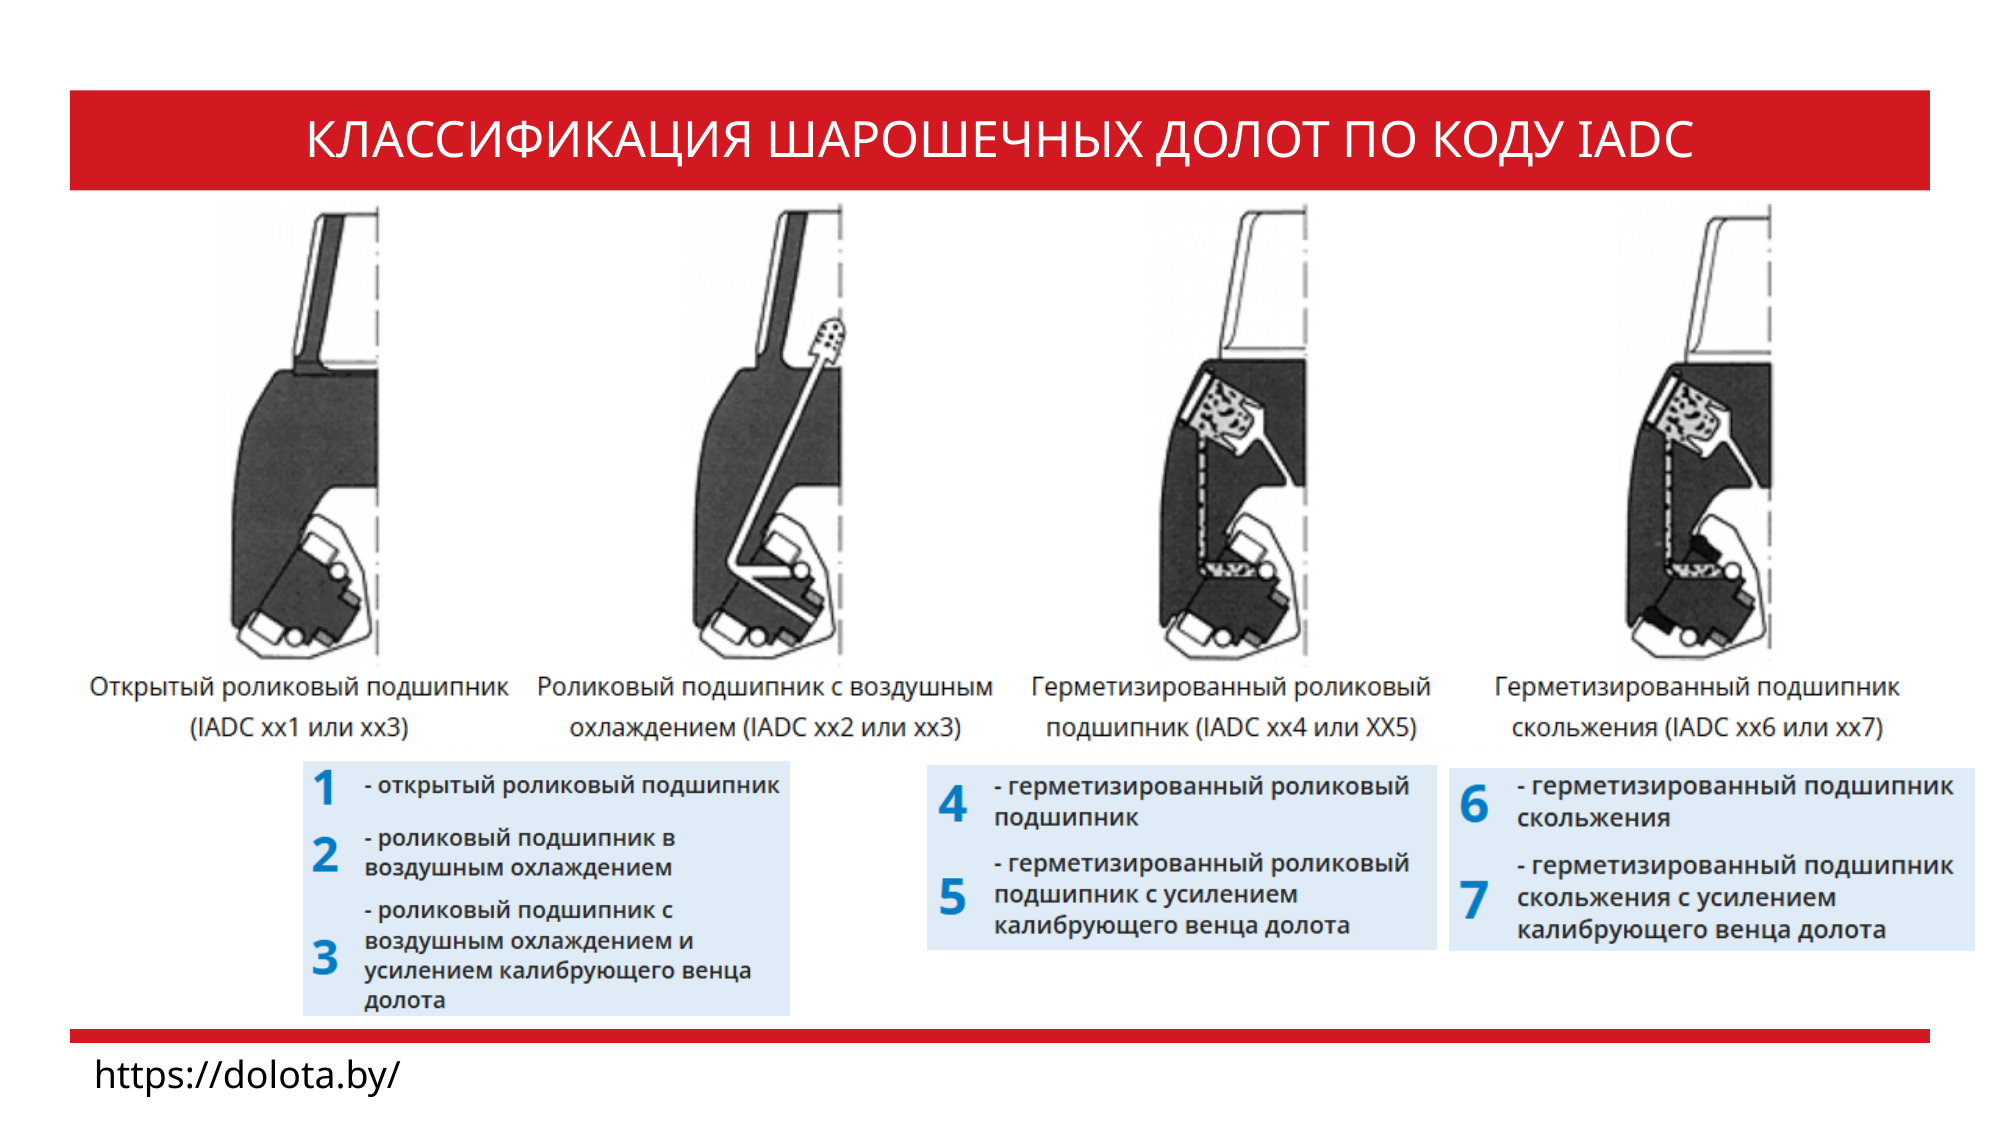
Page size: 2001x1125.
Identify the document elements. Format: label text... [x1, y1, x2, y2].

text_box КЛАССИФИКАЦИЯ ШАРОШЕЧНЫХ ДОЛОТ ПО КОДУ IADC [90, 99, 1924, 201]
picture [1449, 768, 1975, 951]
text_box https://dolota.by/ [78, 1043, 417, 1104]
picture [303, 761, 790, 1016]
picture [927, 765, 1437, 950]
picture [75, 201, 1925, 749]
